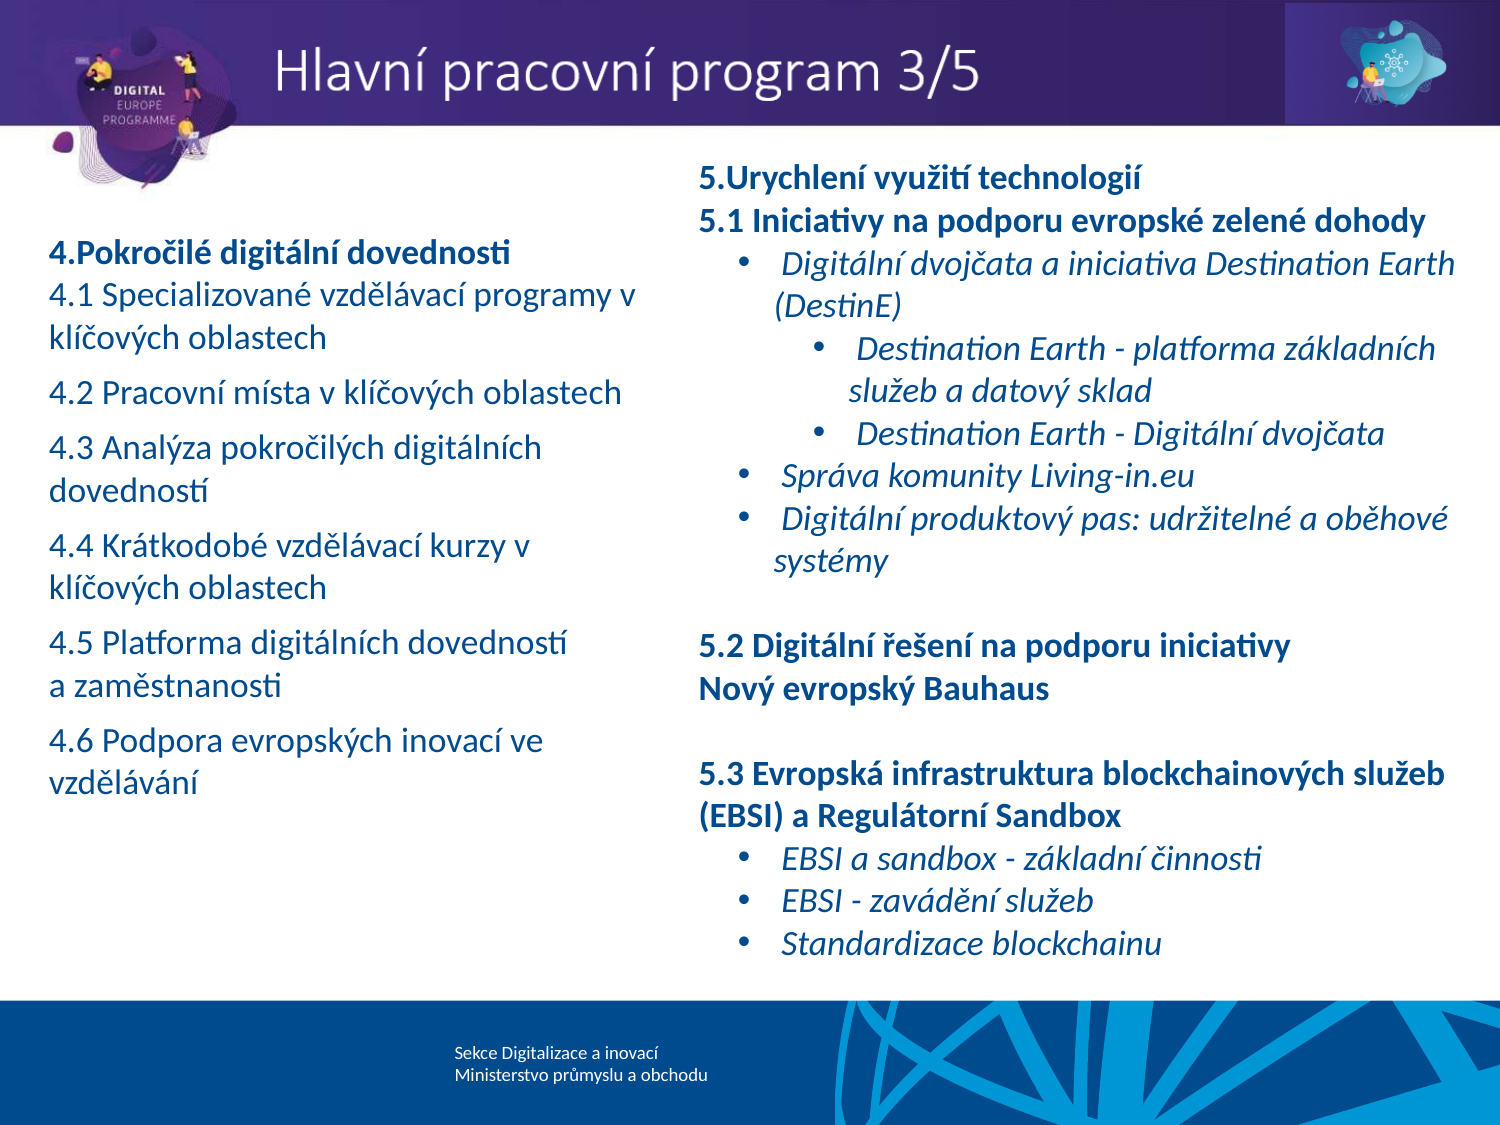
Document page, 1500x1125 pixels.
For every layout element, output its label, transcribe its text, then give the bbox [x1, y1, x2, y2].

text_box Urychlení využití technologií 5.1 Iniciativy na podporu evropské zelené dohody Digitální dvojčata a iniciativa Destination Earth (DestinE) Destination Earth - platforma základních služeb a datový sklad Destination Earth - Digitální dvojčata Správa komunity Living-in.eu Digitální produktový pas: udržitelné a oběhové systémy 5.2 Digitální řešení na podporu iniciativy Nový evropský Bauhaus 5.3 Evropská infrastruktura blockchainových služeb (EBSI) a Regulátorní Sandbox EBSI a sandbox - základní činnosti EBSI - zavádění služeb Standardizace blockchainu [683, 209, 1500, 970]
text_box Pokročilé digitální dovednosti 4.1 Specializované vzdělávací programy v klíčových oblastech 4.2 Pracovní místa v klíčových oblastech 4.3 Analýza pokročilých digitálních dovedností 4.4 Krátkodobé vzdělávací kurzy v klíčových oblastech 4.5 Platforma digitálních dovedností a zaměstnanosti 4.6 Podpora evropských inovací ve vzdělávání [34, 221, 683, 865]
picture [0, 0, 1500, 202]
